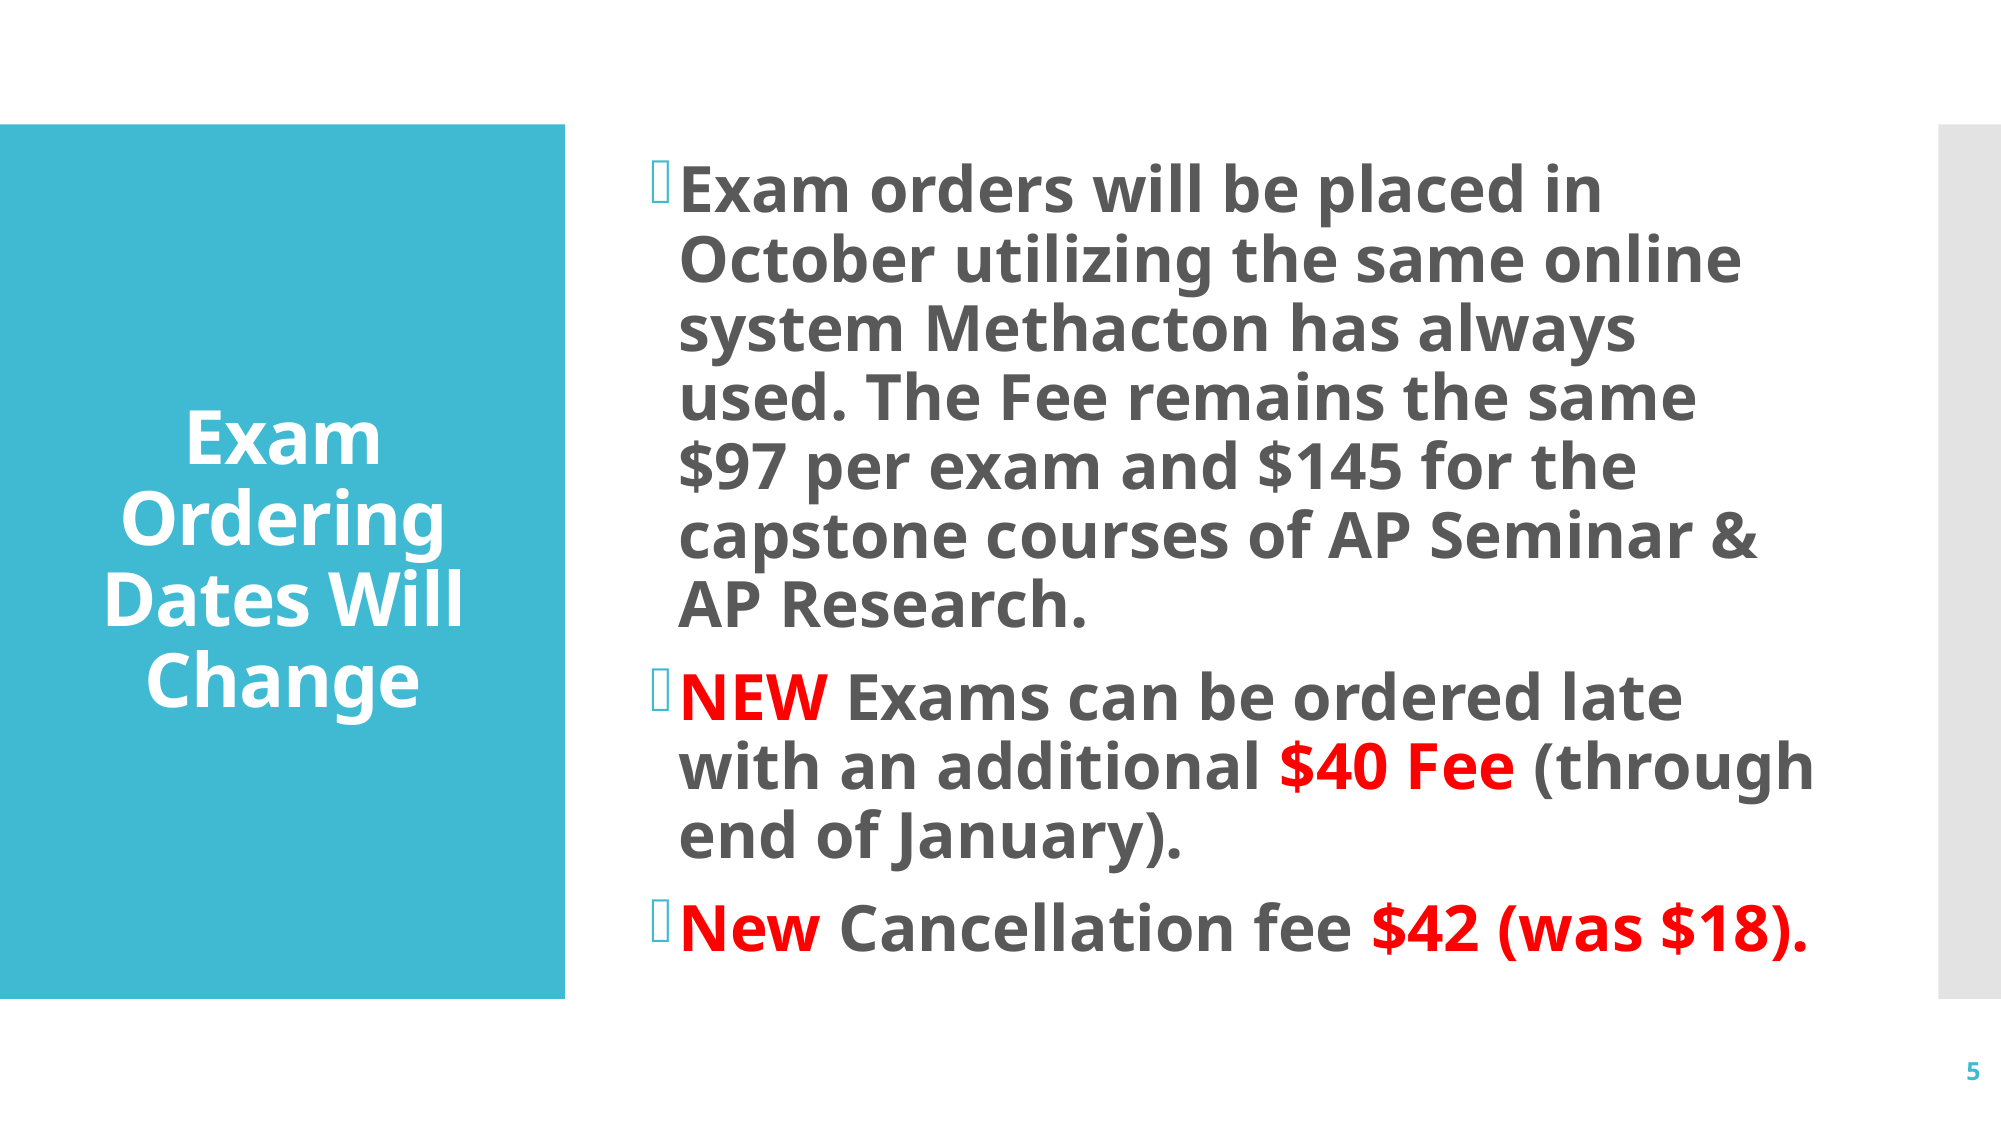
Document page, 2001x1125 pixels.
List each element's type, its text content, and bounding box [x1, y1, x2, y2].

slide_number 5 [1744, 1042, 1996, 1103]
title Exam Ordering Dates Will Change [41, 184, 525, 940]
list Exam orders will be placed in October utilizing the same online system Methacton has always used. The Fee remains the same $97 per exam and $145 for the capstone courses of AP Seminar & AP Research. NEW Exams can be ordered late with an additional $40 Fee (through end of January). New Cancellation fee $42 (was $18). [634, 141, 1835, 982]
